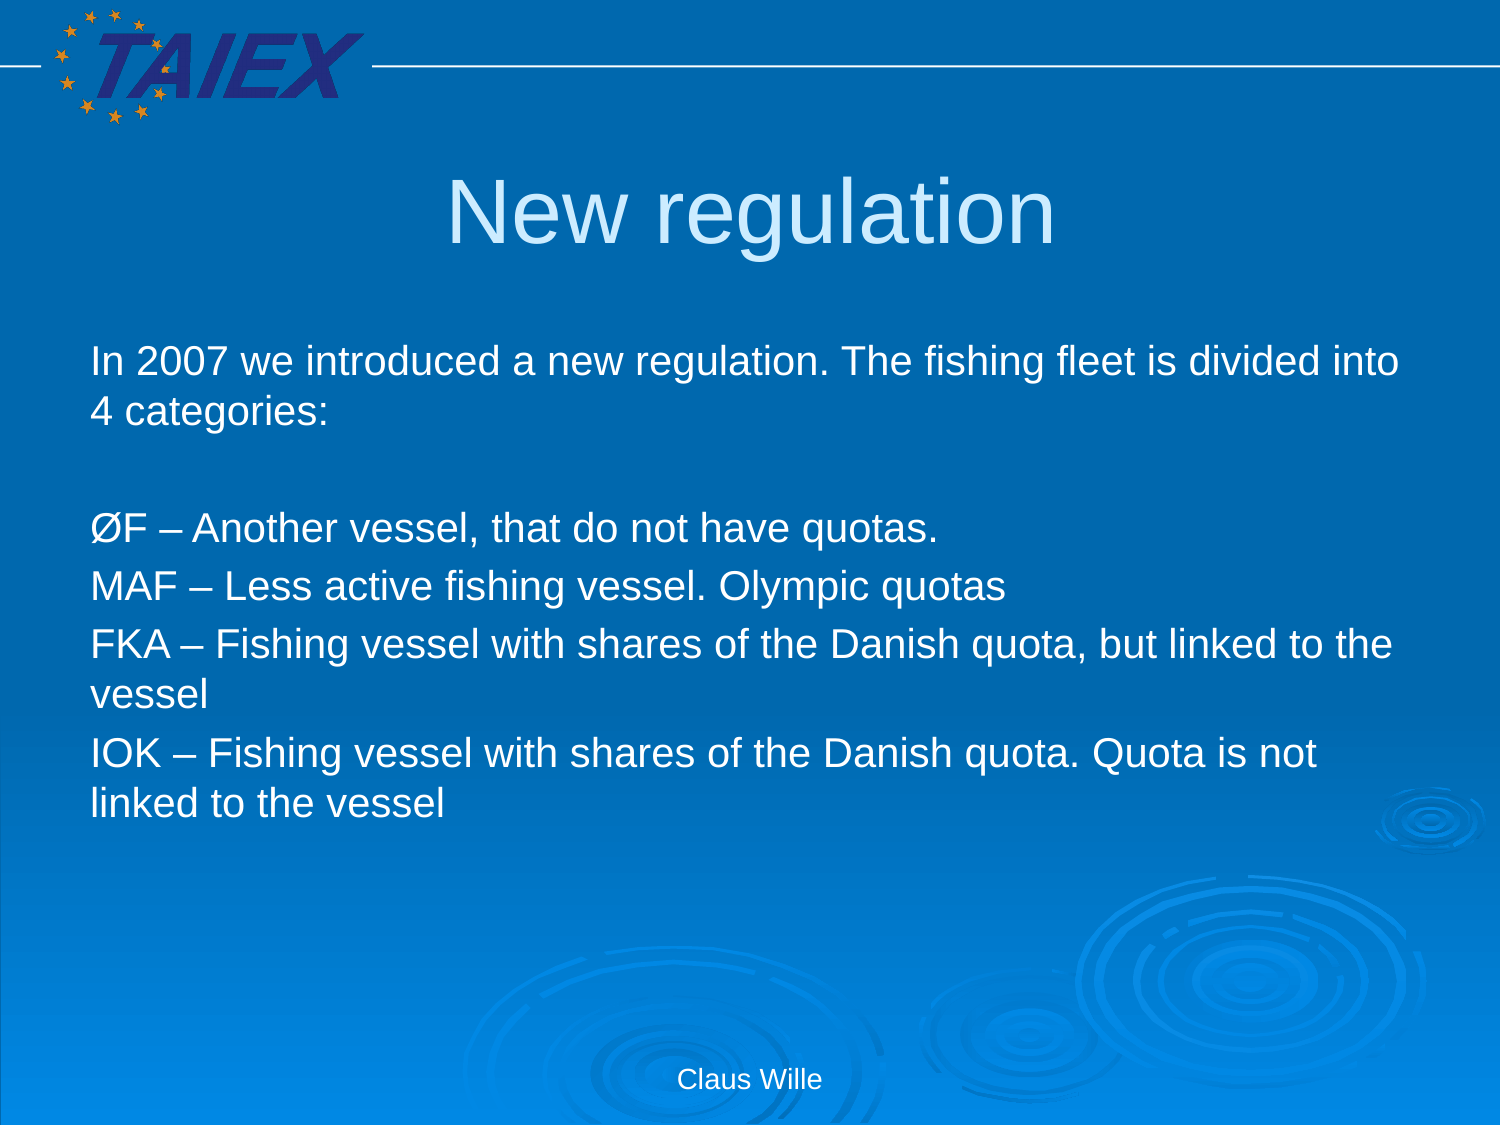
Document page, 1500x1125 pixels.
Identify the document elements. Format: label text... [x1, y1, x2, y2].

list In 2007 we introduced a new regulation. The fishing fleet is divided into 4 categories: ØF – Another vessel, that do not have quotas. MAF – Less active fishing vessel. Olympic quotas FKA – Fishing vessel with shares of the Danish quota, but linked to the vessel IOK – Fishing vessel with shares of the Danish quota. Quota is not linked to the vessel [74, 326, 1426, 1006]
footer Claus Wille [512, 1024, 988, 1103]
picture [53, 0, 366, 133]
title New regulation [76, 113, 1428, 301]
